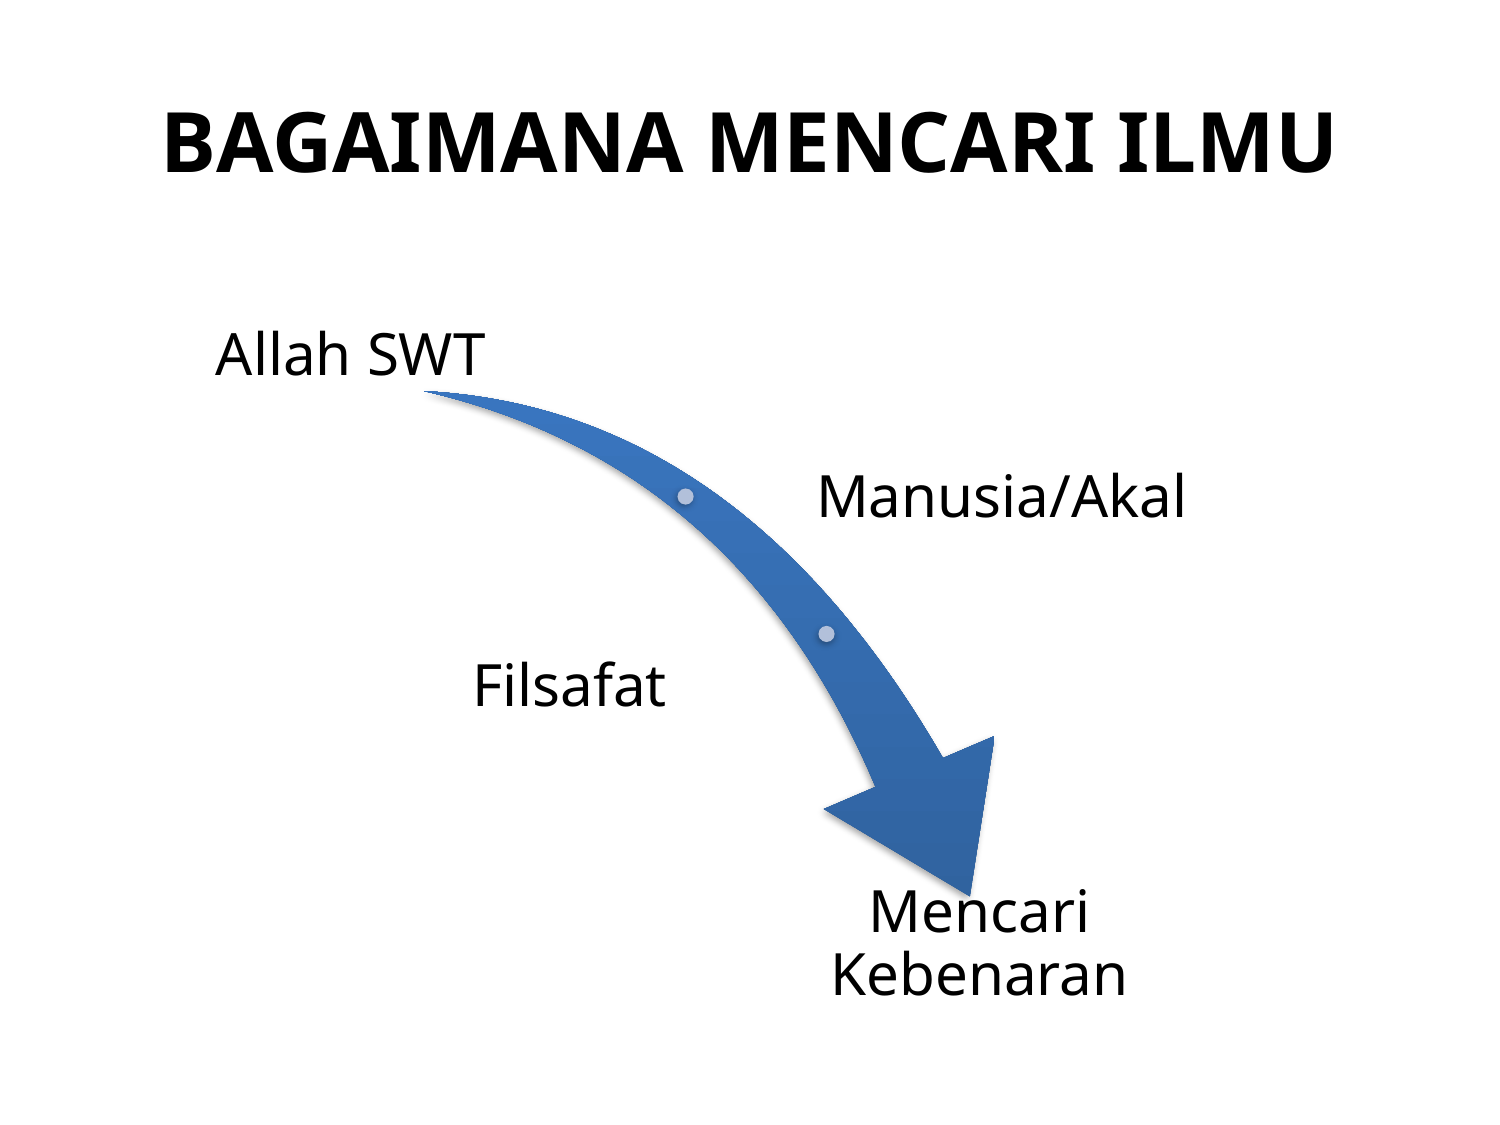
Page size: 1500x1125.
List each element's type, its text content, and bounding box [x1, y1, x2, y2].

title BAGAIMANA MENCARI ILMU [75, 45, 1425, 233]
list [74, 262, 1426, 1006]
